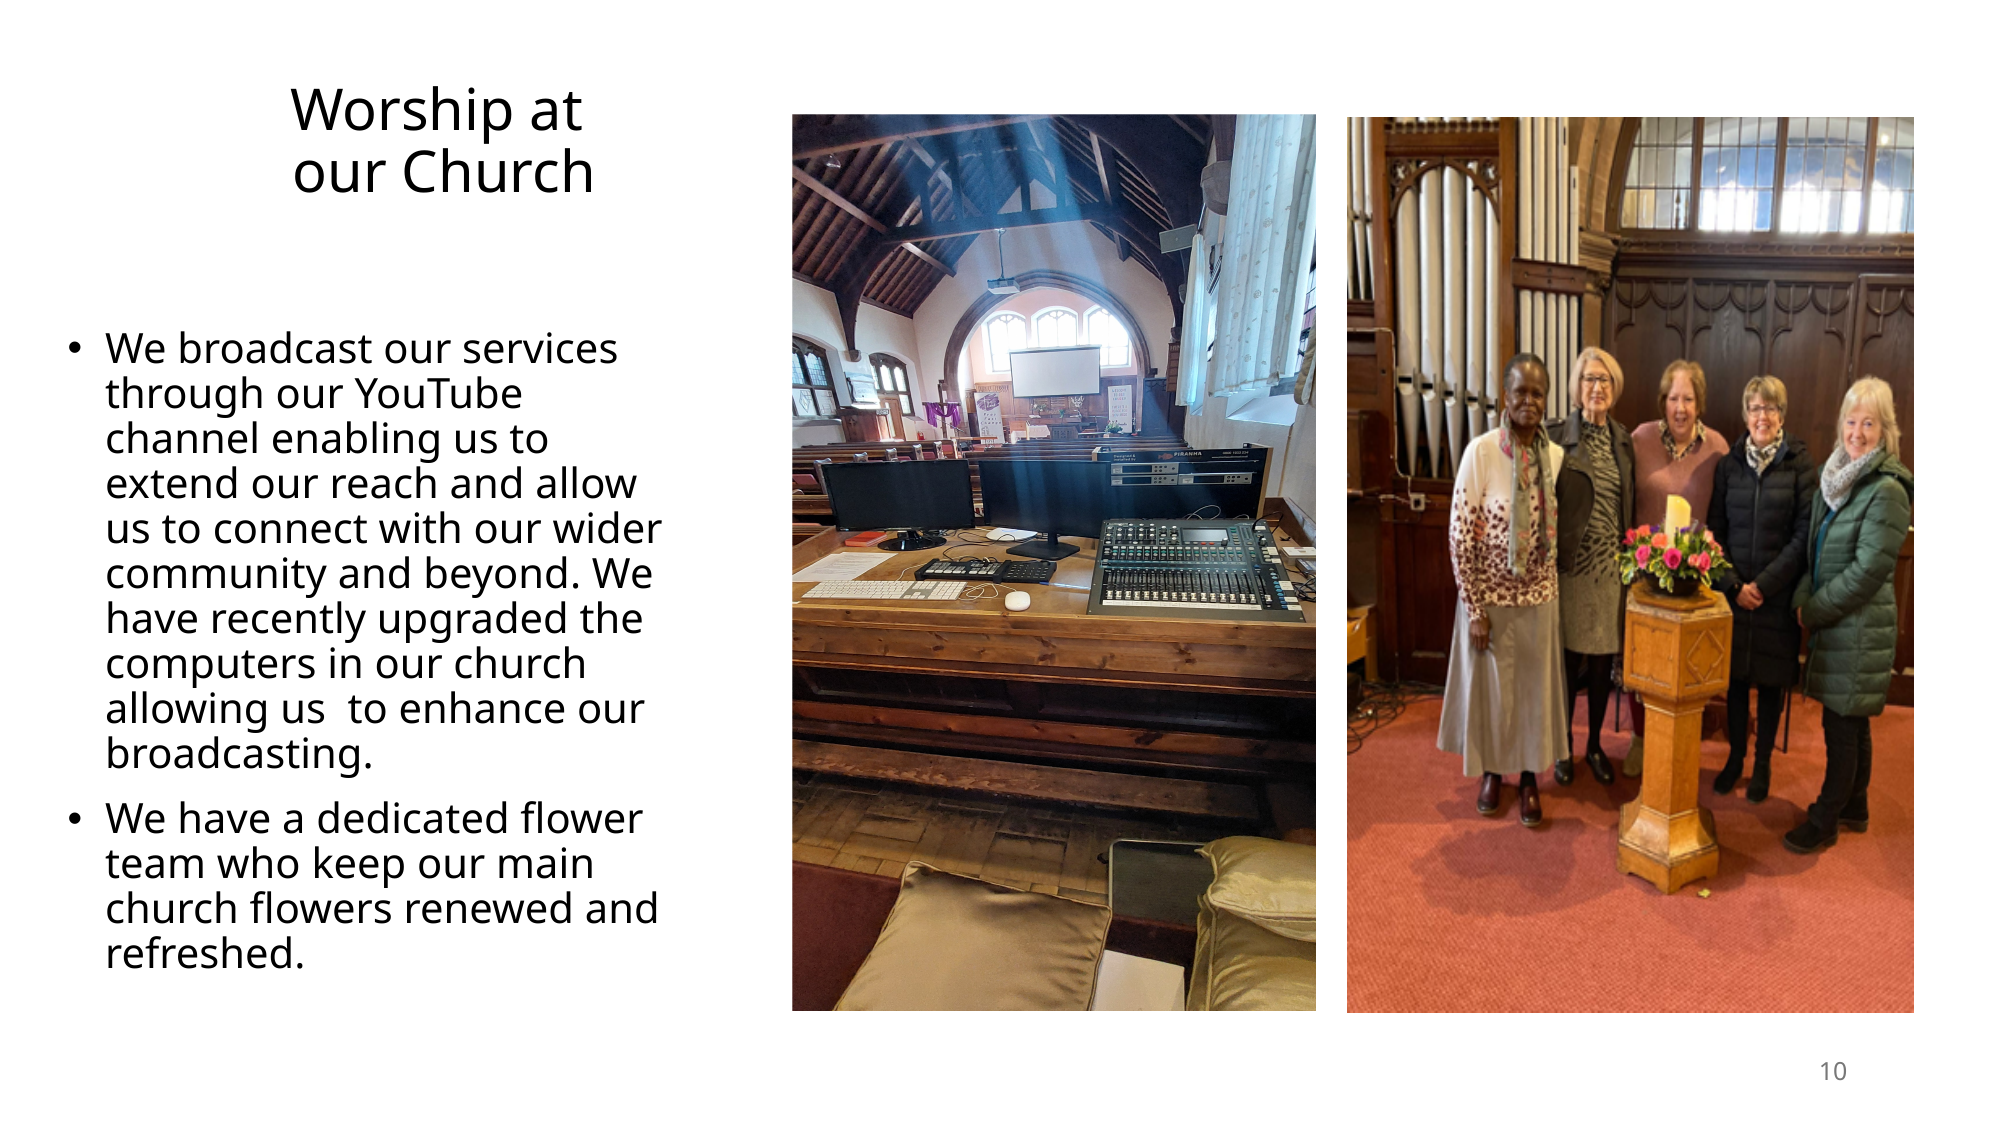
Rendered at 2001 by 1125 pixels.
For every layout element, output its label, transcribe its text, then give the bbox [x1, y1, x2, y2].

picture [605, 116, 1914, 1014]
title Worship at our Church [52, 72, 836, 214]
list We broadcast our services through our YouTube channel enabling us to extend our reach and allow us to connect with our wider community and beyond. We have recently upgraded the computers in our church allowing us to enhance our broadcasting. We have a dedicated flower team who keep our main church flowers renewed and refreshed. [52, 319, 696, 1125]
slide_number 10 [1412, 1042, 1863, 1103]
